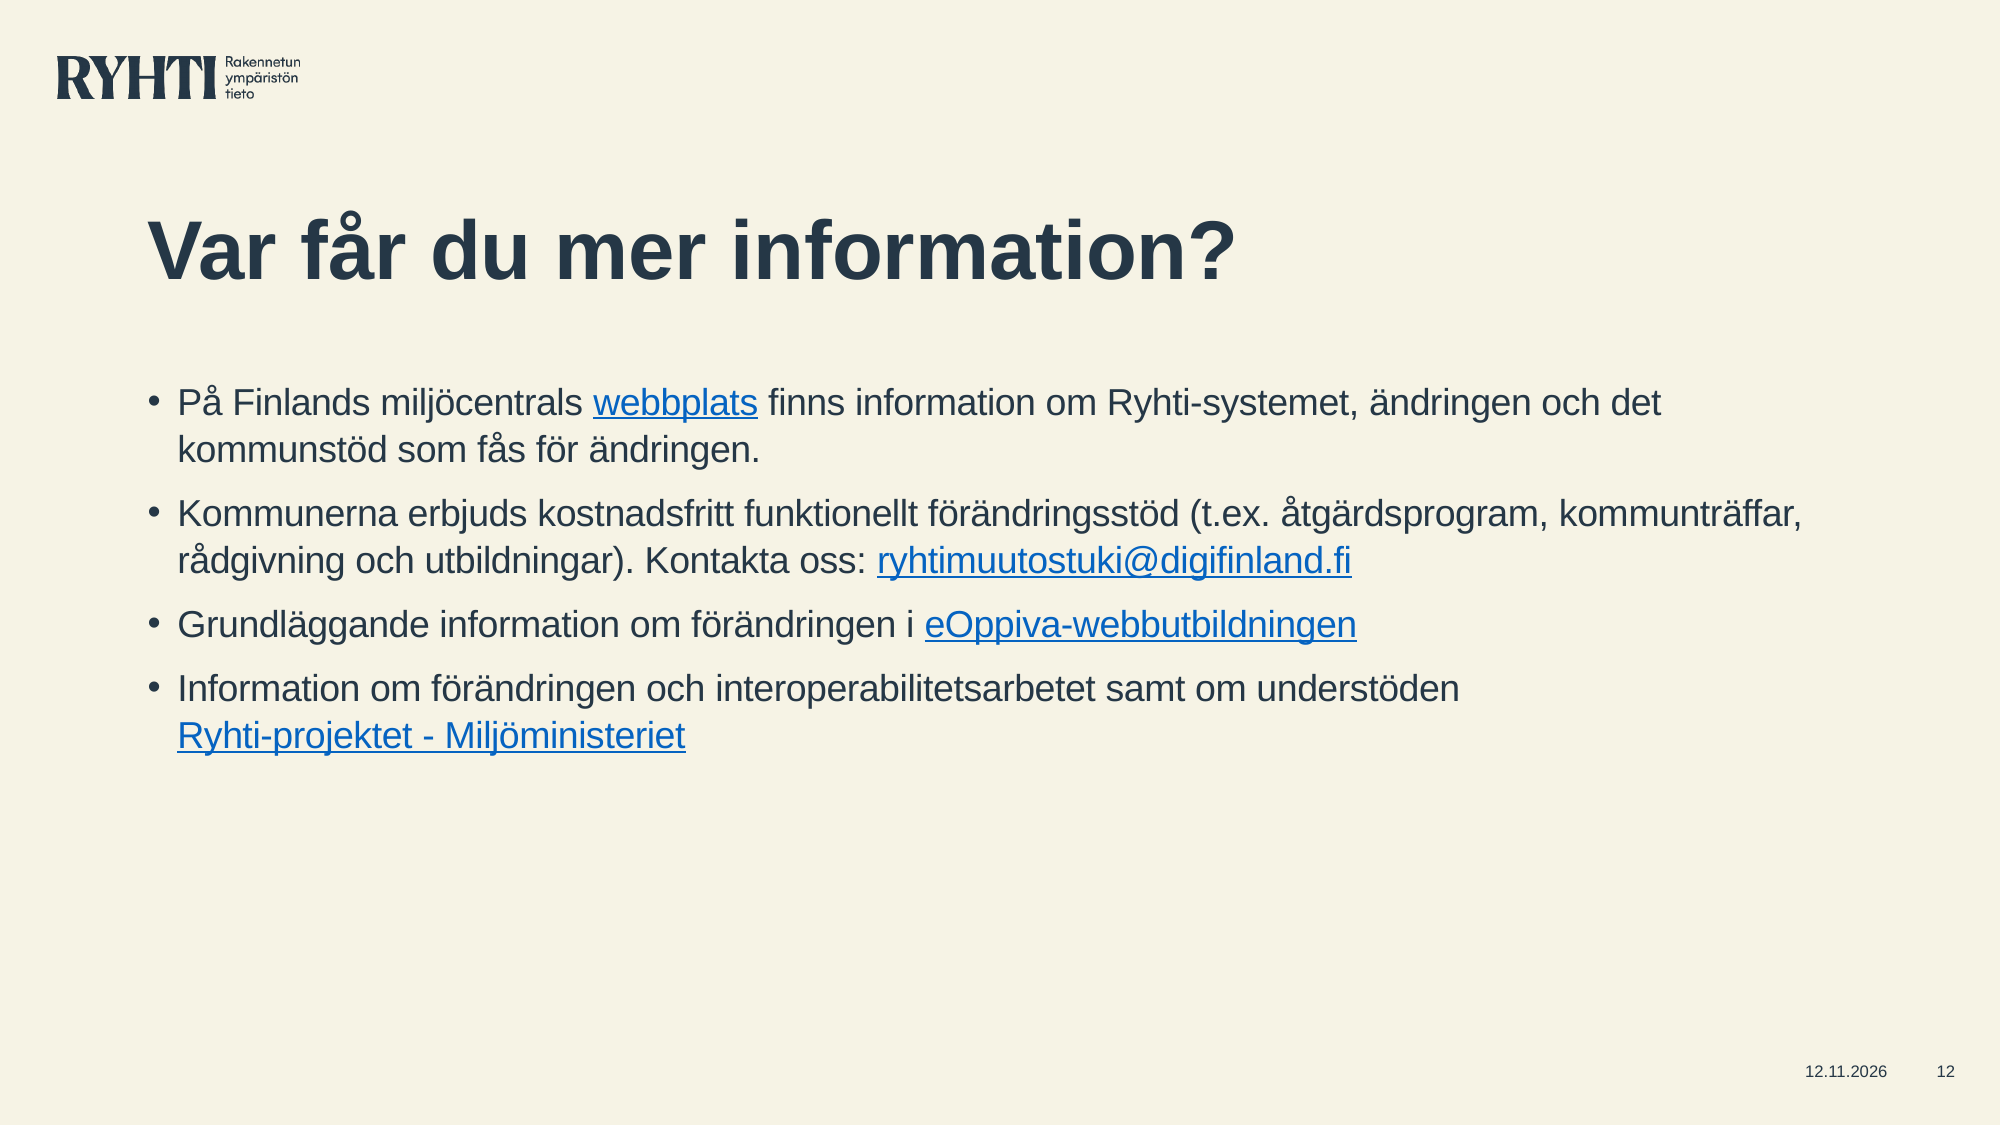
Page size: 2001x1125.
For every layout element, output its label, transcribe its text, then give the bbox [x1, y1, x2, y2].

title Var får du mer information? [147, 192, 1821, 299]
picture [57, 56, 300, 99]
list På Finlands miljöcentrals webbplats finns information om Ryhti-systemet, ändringen och det kommunstöd som fås för ändringen. Kommunerna erbjuds kostnadsfritt funktionellt förändringsstöd (t.ex. åtgärdsprogram, kommunträffar, rådgivning och utbildningar). Kontakta oss: ryhtimuutostuki@digifinland.fi Grundläggande information om förändringen i eOppiva-webbutbildningen Information om förändringen och interoperabilitetsarbetet samt om understöden Ryhti-projektet - Miljöministeriet [147, 375, 1839, 1125]
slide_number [1785, 1054, 1908, 1088]
slide_number 12 [1910, 1054, 1982, 1088]
